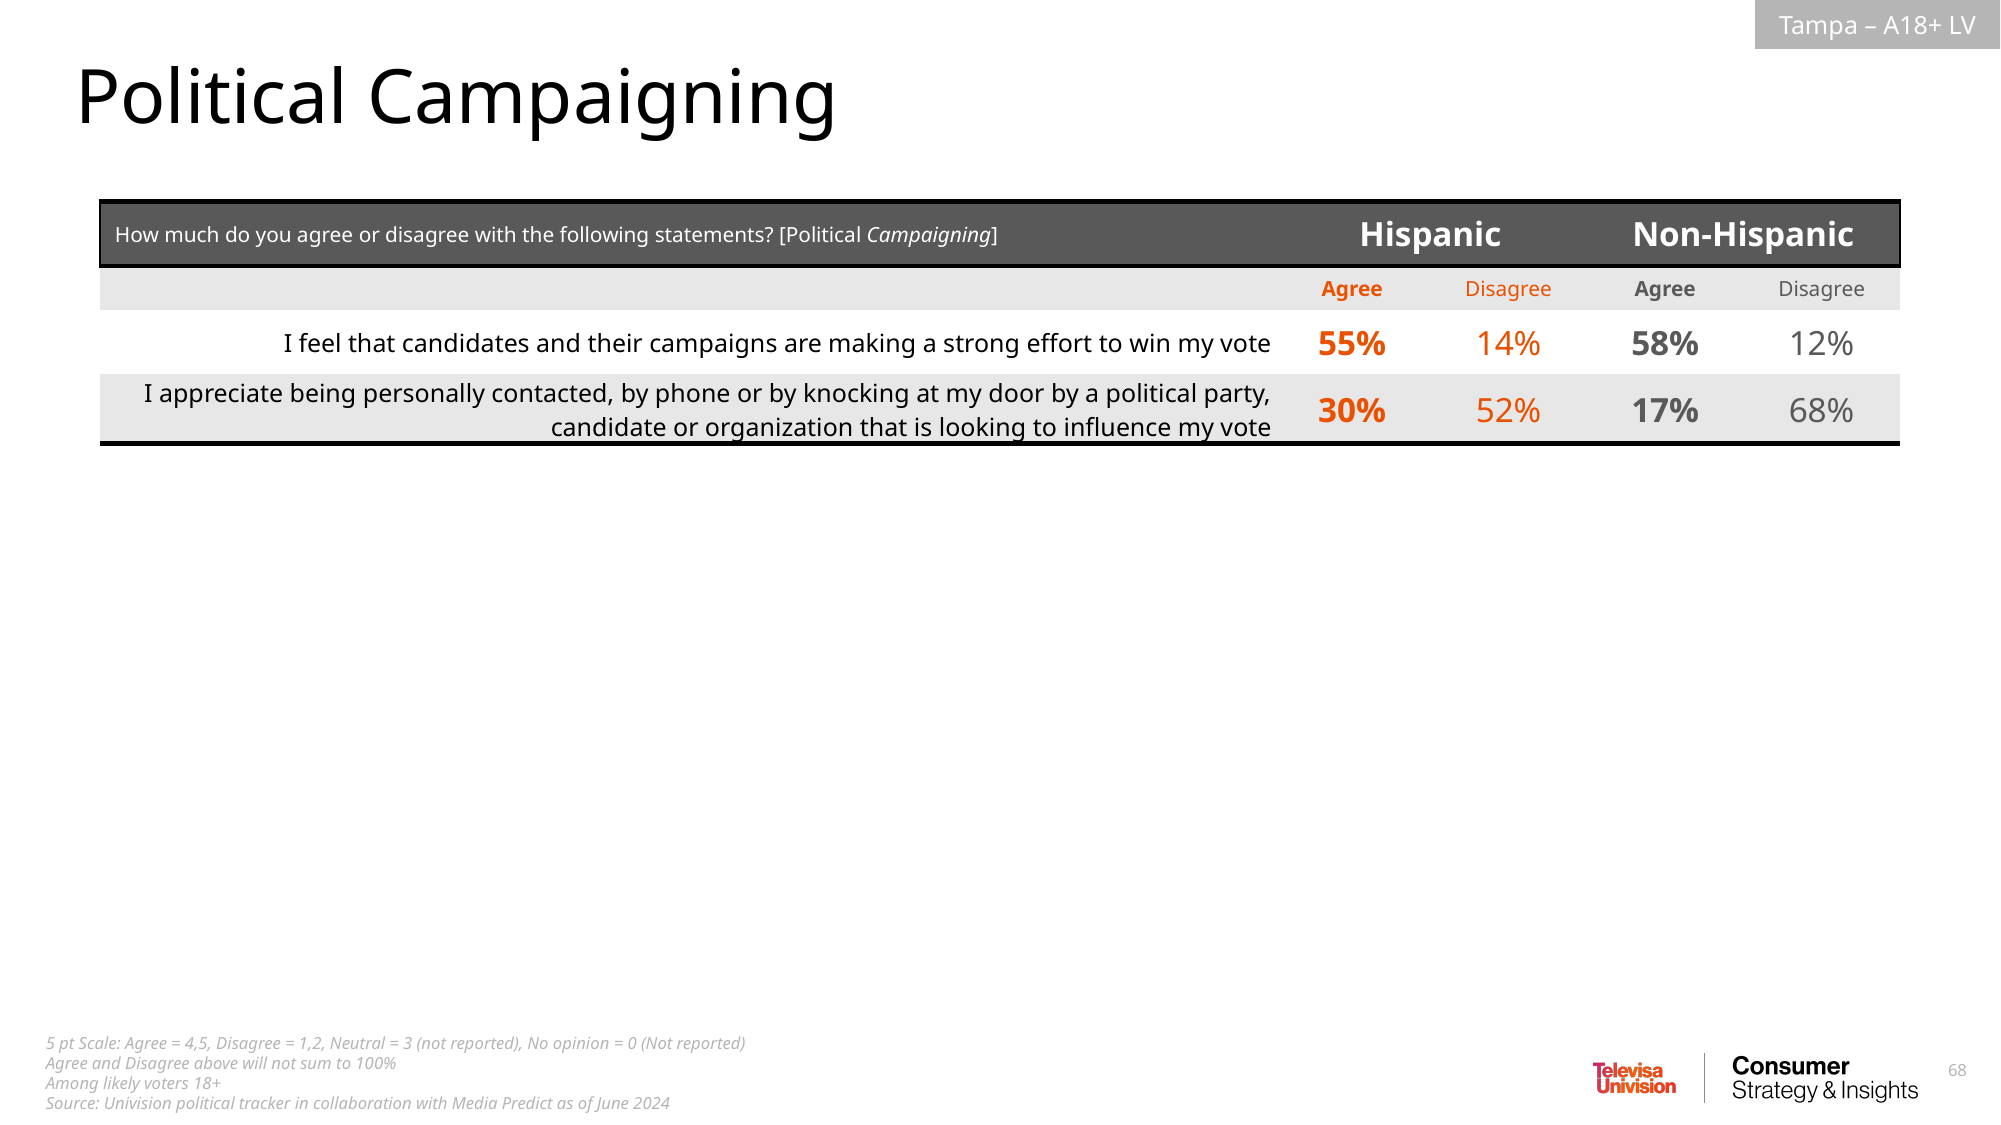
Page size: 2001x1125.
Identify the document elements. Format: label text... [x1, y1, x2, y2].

table_cell 30% [1274, 374, 1430, 441]
table_cell Agree [1274, 268, 1430, 310]
table_cell Agree [1587, 268, 1743, 310]
table_cell I appreciate being personally contacted, by phone or by knocking at my door by a political party, candidate or organization that is looking to influence my vote [100, 374, 1274, 441]
table_cell 12% [1743, 310, 1900, 374]
table_cell Disagree [1430, 268, 1587, 310]
table_cell 14% [1430, 310, 1587, 374]
table_header Non-Hispanic [1587, 204, 1899, 264]
table_cell I feel that candidates and their campaigns are making a strong effort to win my vote [100, 310, 1274, 374]
table_cell [100, 268, 1274, 310]
table_cell 17% [1587, 374, 1743, 441]
table_cell 55% [1274, 310, 1430, 374]
table_cell 58% [1587, 310, 1743, 374]
table_header Hispanic [1274, 204, 1587, 264]
picture [1593, 1053, 1918, 1103]
table_cell 52% [1430, 374, 1587, 441]
table_header How much do you agree or disagree with the following statements? [Political Campaigning] [101, 204, 1274, 264]
list Political Campaigning [75, 48, 1875, 140]
table_cell 68% [1743, 374, 1900, 441]
table_cell Disagree [1743, 268, 1900, 310]
